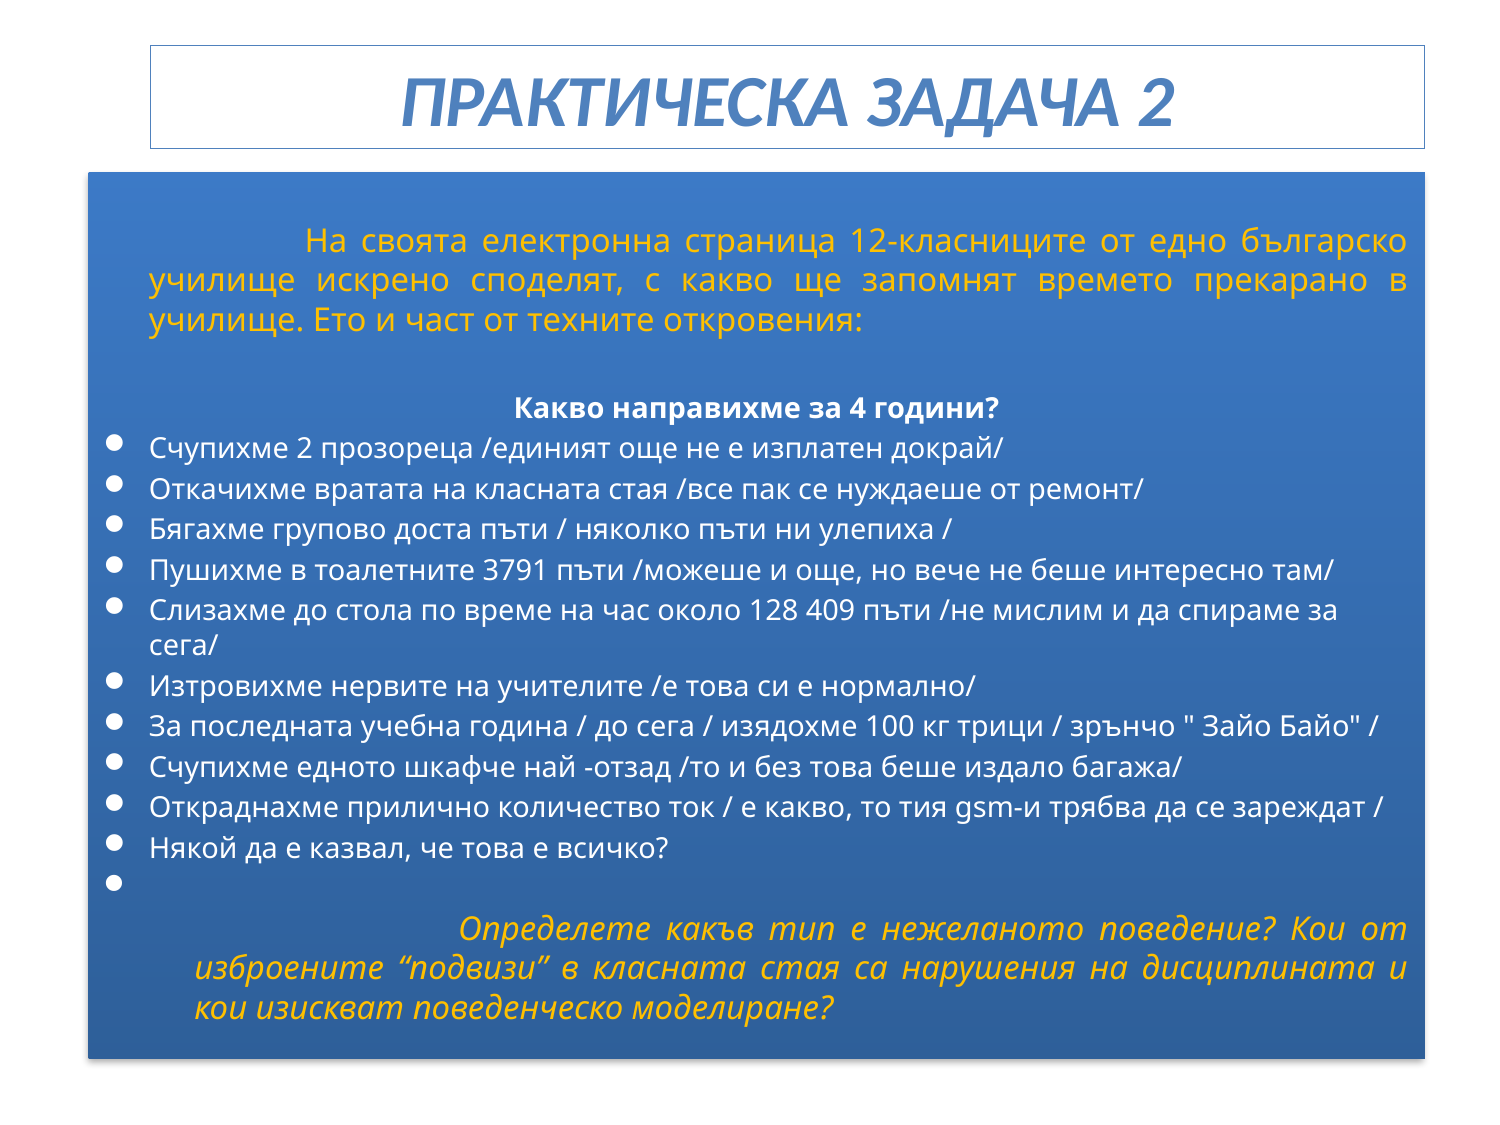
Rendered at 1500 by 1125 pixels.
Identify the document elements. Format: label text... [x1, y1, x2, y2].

title ПРАКТИЧЕСКА ЗАДАЧА 2 [150, 45, 1425, 149]
list На своята електронна страница 12-класниците от едно българско училище искрено споделят, с какво ще запомнят времето прекарано в училище. Ето и част от техните откровения: Какво направихме за 4 години? Счупихме 2 прозореца /единият още не е изплатен докрай/ Откачихме вратата на класната стая /все пак се нуждаеше от ремонт/ Бягахме групово доста пъти / няколко пъти ни улепиха / Пушихме в тоалетните 3791 пъти /можеше и още, но вече не беше интересно там/ Слизахме до стола по време на час около 128 409 пъти /не мислим и да спираме за сега/ Изтровихме нервите на учителите /е това си е нормално/ За последната учебна година / до сега / изядохме 100 кг трици / зрънчо " Зайо Байо" / Счупихме едното шкафче най -отзад /то и без това беше издало багажа/ Откраднахме прилично количество ток / е какво, то тия gsm-и трябва да се зареждат / Някой да е казвал, че това е всичко? Определете какъв тип е нежеланото поведение? Кои от изброените “подвизи” в класната стая са нарушения на дисциплината и кои изискват поведенческо моделиране? [88, 172, 1426, 1059]
